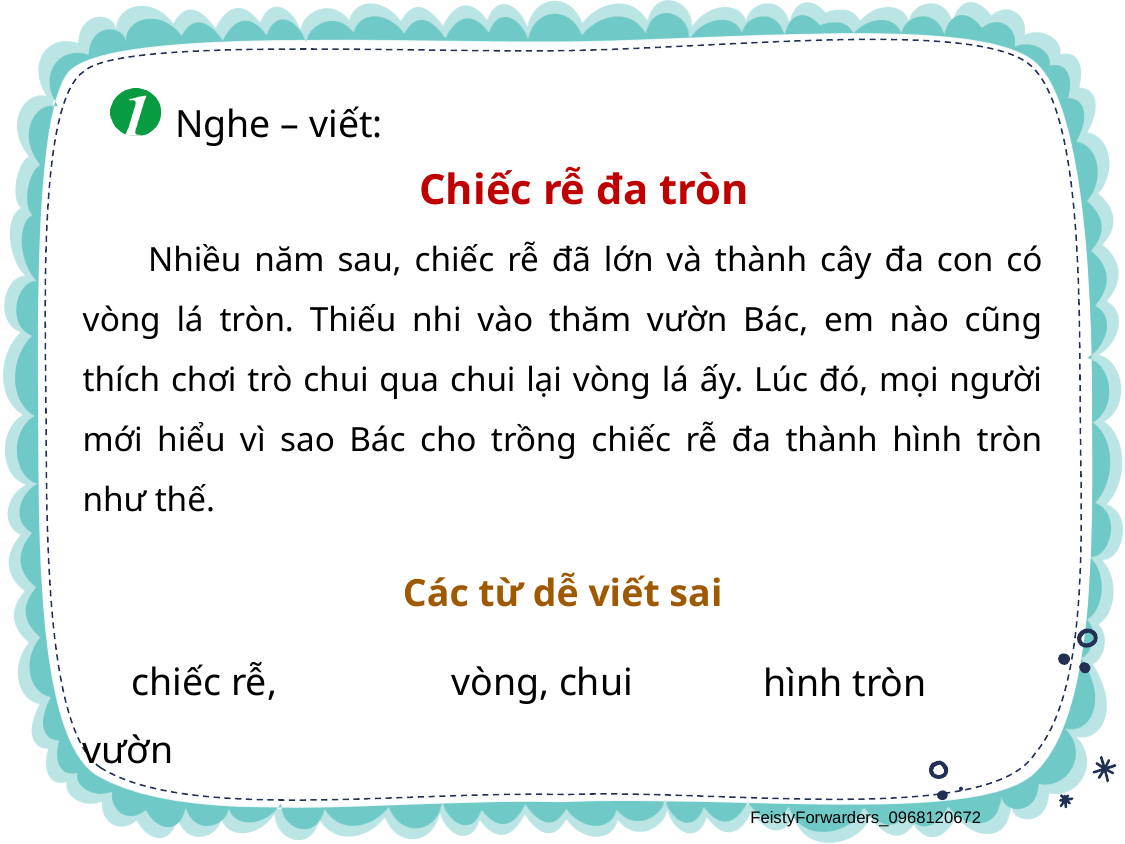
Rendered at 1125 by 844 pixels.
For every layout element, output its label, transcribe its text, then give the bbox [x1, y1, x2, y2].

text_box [927, 760, 964, 801]
text_box Nghe – viết: [160, 70, 1125, 153]
picture [0, 0, 1125, 844]
text_box Nhiều năm sau, chiếc rễ đã lớn và thành cây đa con có vòng lá tròn. Thiếu nhi vào thăm vườn Bác, em nào cũng thích chơi trò chui qua chui lại vòng lá ấy. Lúc đó, mọi người mới hiểu vì sao Bác cho trồng chiếc rễ đa thành hình tròn như thế. [67, 211, 1059, 526]
text_box chiếc rễ, vườn [67, 628, 377, 778]
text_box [1055, 628, 1100, 674]
text_box [1092, 755, 1117, 783]
text_box [1058, 794, 1074, 809]
text_box Chiếc rễ đa tròn [203, 153, 965, 211]
text_box Các từ dễ viết sai [388, 539, 1125, 622]
text_box hình tròn [699, 629, 958, 712]
text_box vòng, chui [387, 628, 658, 711]
